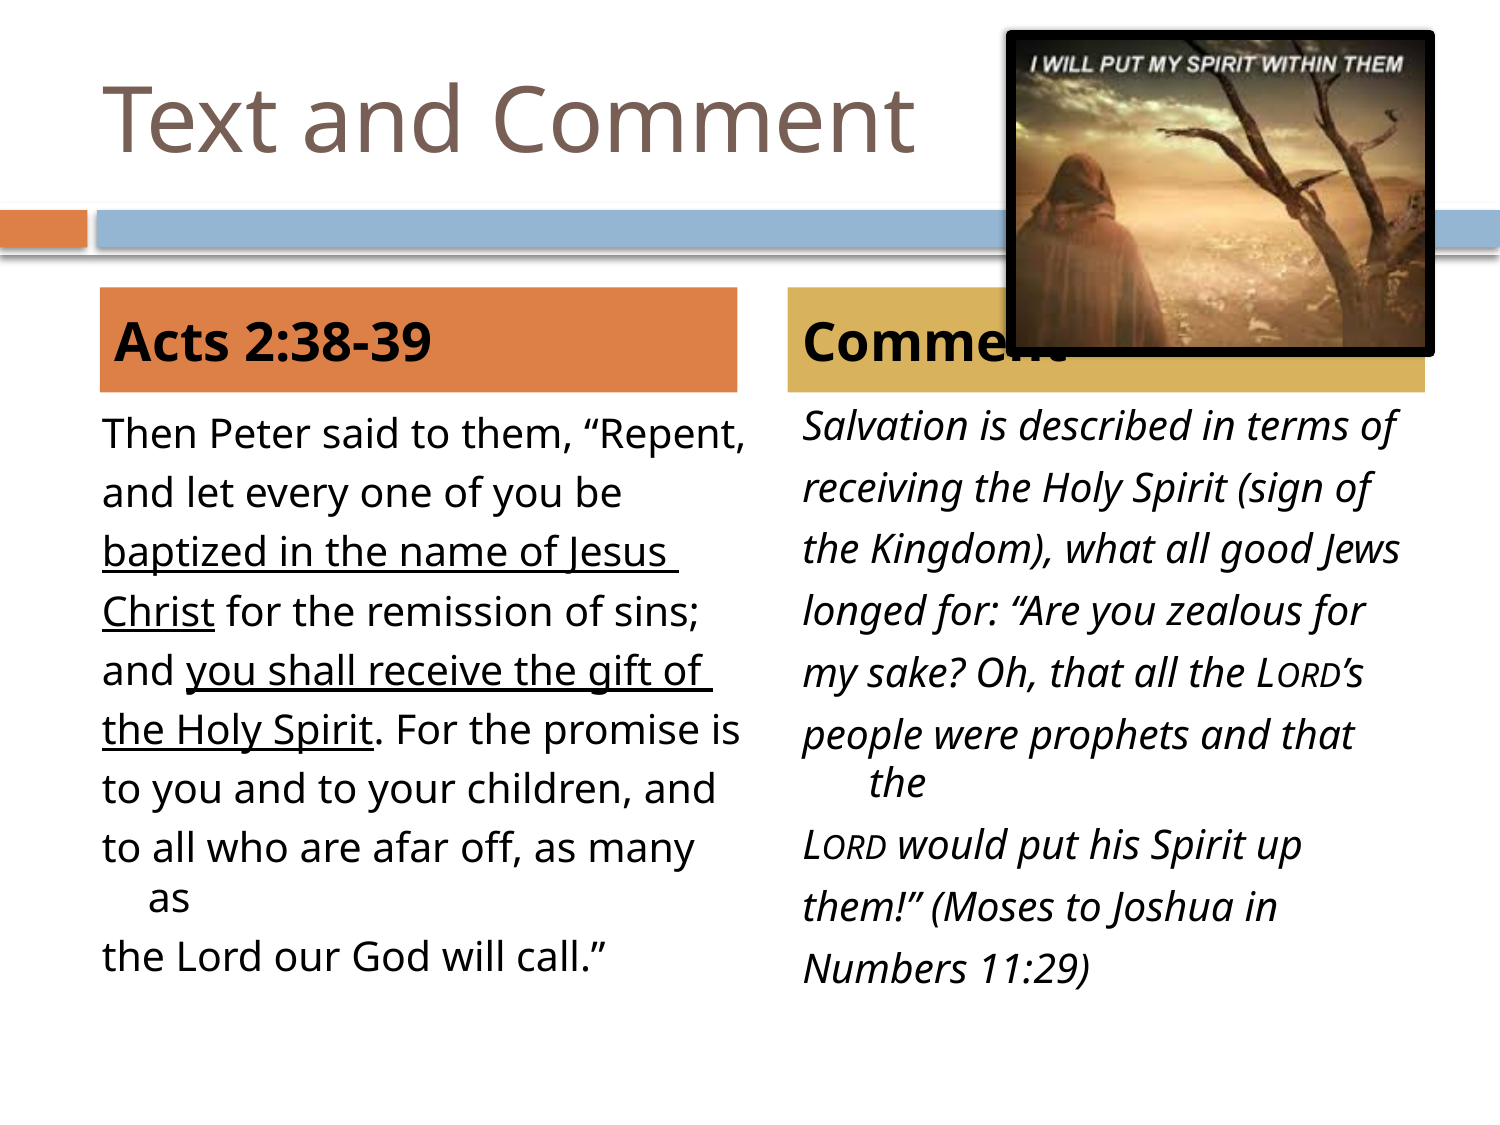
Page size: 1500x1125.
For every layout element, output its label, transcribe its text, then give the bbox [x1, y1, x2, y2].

list Comment [787, 287, 1425, 393]
title Text and Comment [87, 44, 1000, 188]
list Then Peter said to them, “Repent, and let every one of you be baptized in the name of Jesus Christ for the remission of sins; and you shall receive the gift of the Holy Spirit. For the promise is to you and to your children, and to all who are afar off, as many as the Lord our God will call.” [87, 399, 762, 988]
list Acts 2:38-39 [99, 287, 738, 393]
list Salvation is described in terms of receiving the Holy Spirit (sign of the Kingdom), what all good Jews longed for: “Are you zealous for my sake? Oh, that all the LORD’s people were prophets and that the LORD would put his Spirit up them!” (Moses to Joshua in Numbers 11:29) [787, 393, 1425, 1068]
picture [1015, 39, 1426, 348]
